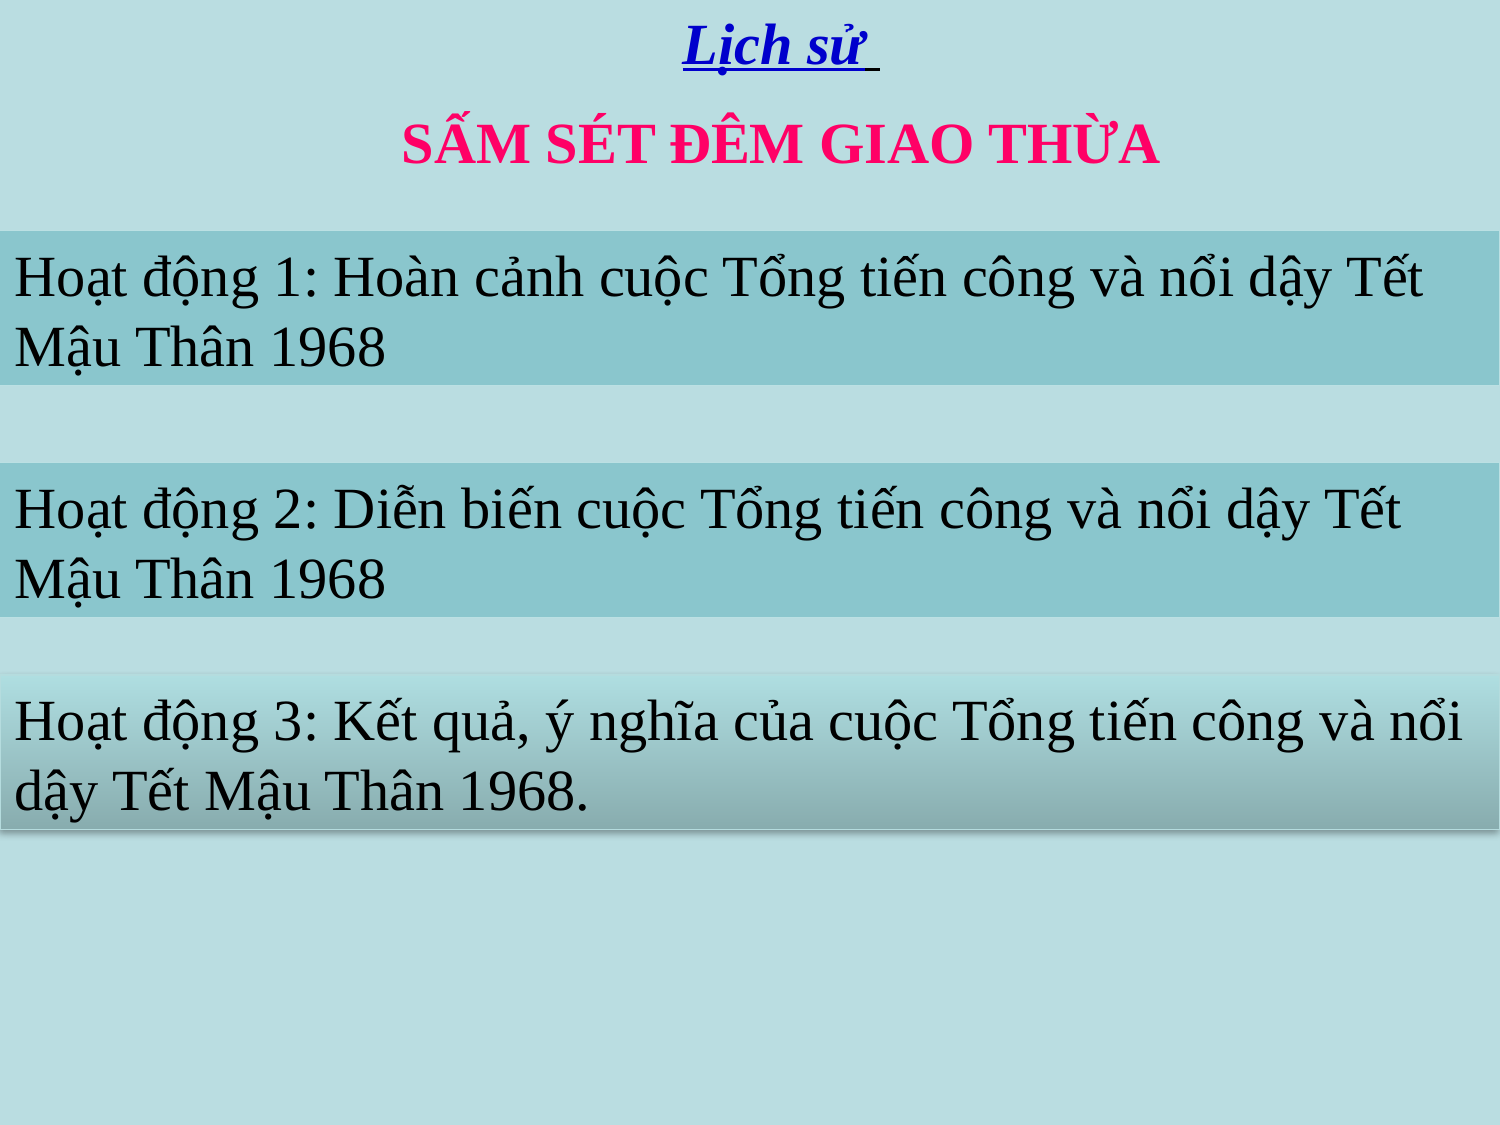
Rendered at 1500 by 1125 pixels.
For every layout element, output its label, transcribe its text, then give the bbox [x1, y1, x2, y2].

text_box Lịch sử SẤM SÉT ĐÊM GIAO THỪA [275, 0, 1288, 183]
text_box Hoạt động 1: Hoàn cảnh cuộc Tổng tiến công và nổi dậy Tết Mậu Thân 1968 [0, 230, 1500, 386]
text_box Hoạt động 2: Diễn biến cuộc Tổng tiến công và nổi dậy Tết Mậu Thân 1968 [0, 462, 1500, 618]
text_box Hoạt động 3: Kết quả, ý nghĩa của cuộc Tổng tiến công và nổi dậy Tết Mậu Thân 1968. [0, 674, 1500, 830]
